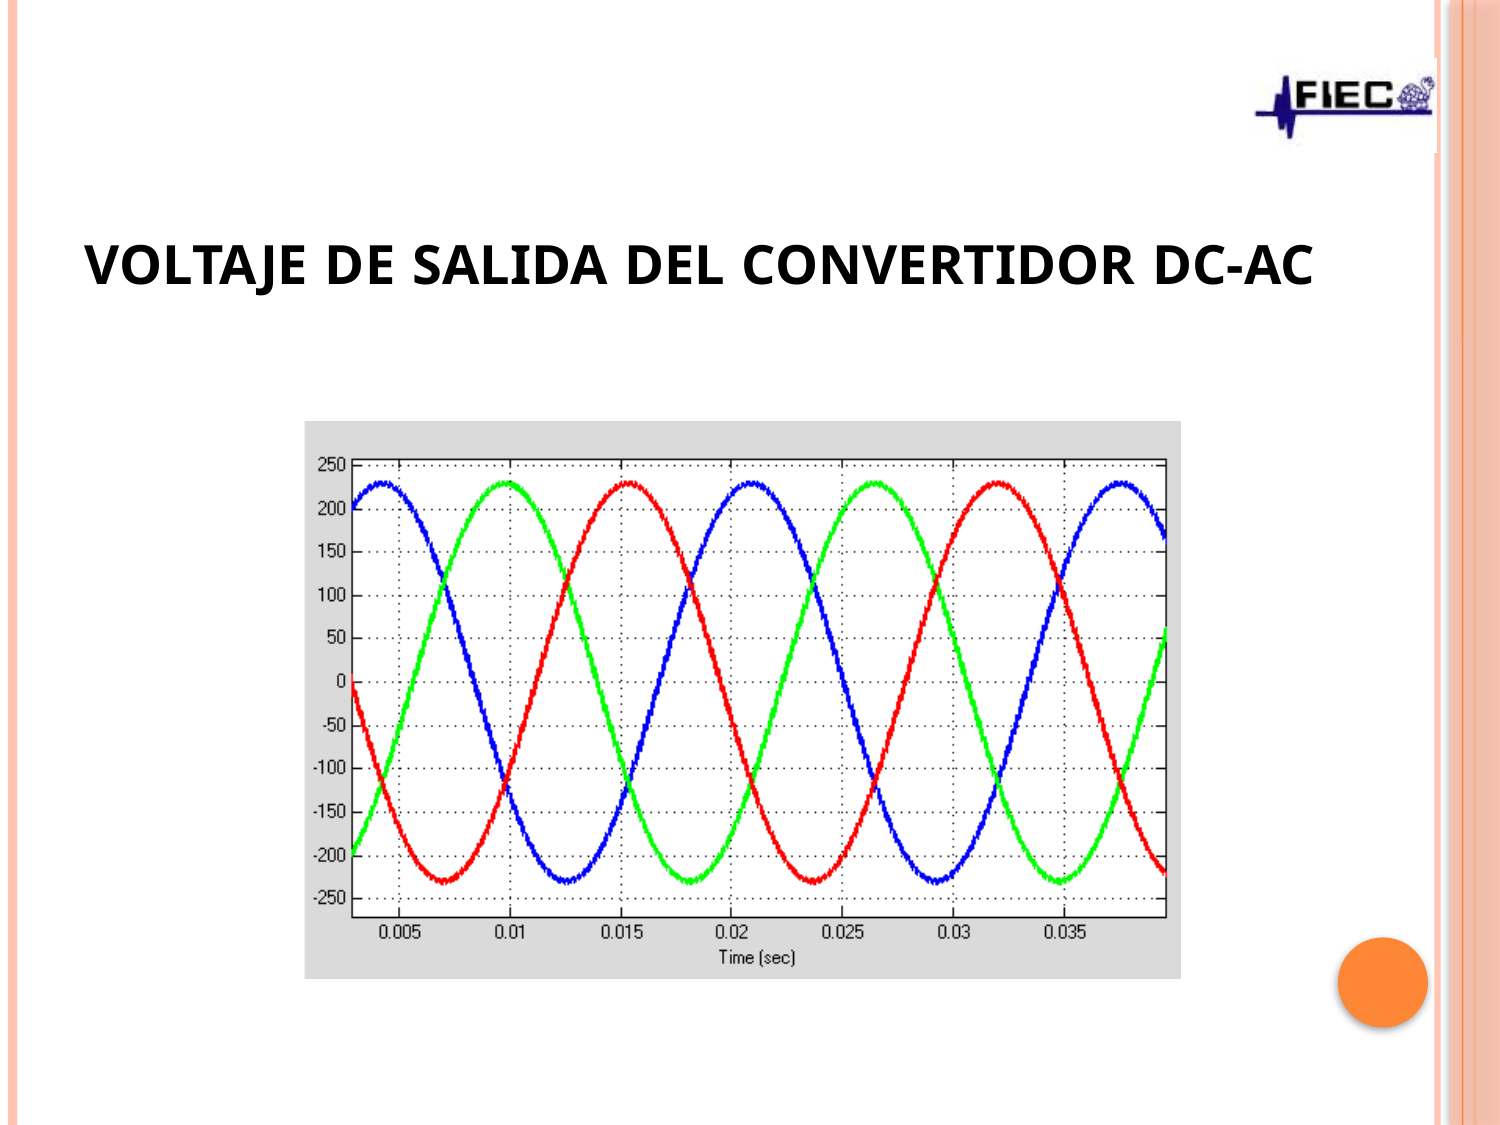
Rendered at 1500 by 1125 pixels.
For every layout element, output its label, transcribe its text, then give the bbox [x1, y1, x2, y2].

title Voltaje de salida del convertidor DC-AC [70, 117, 1421, 305]
picture [304, 421, 1182, 979]
picture [1253, 57, 1438, 153]
